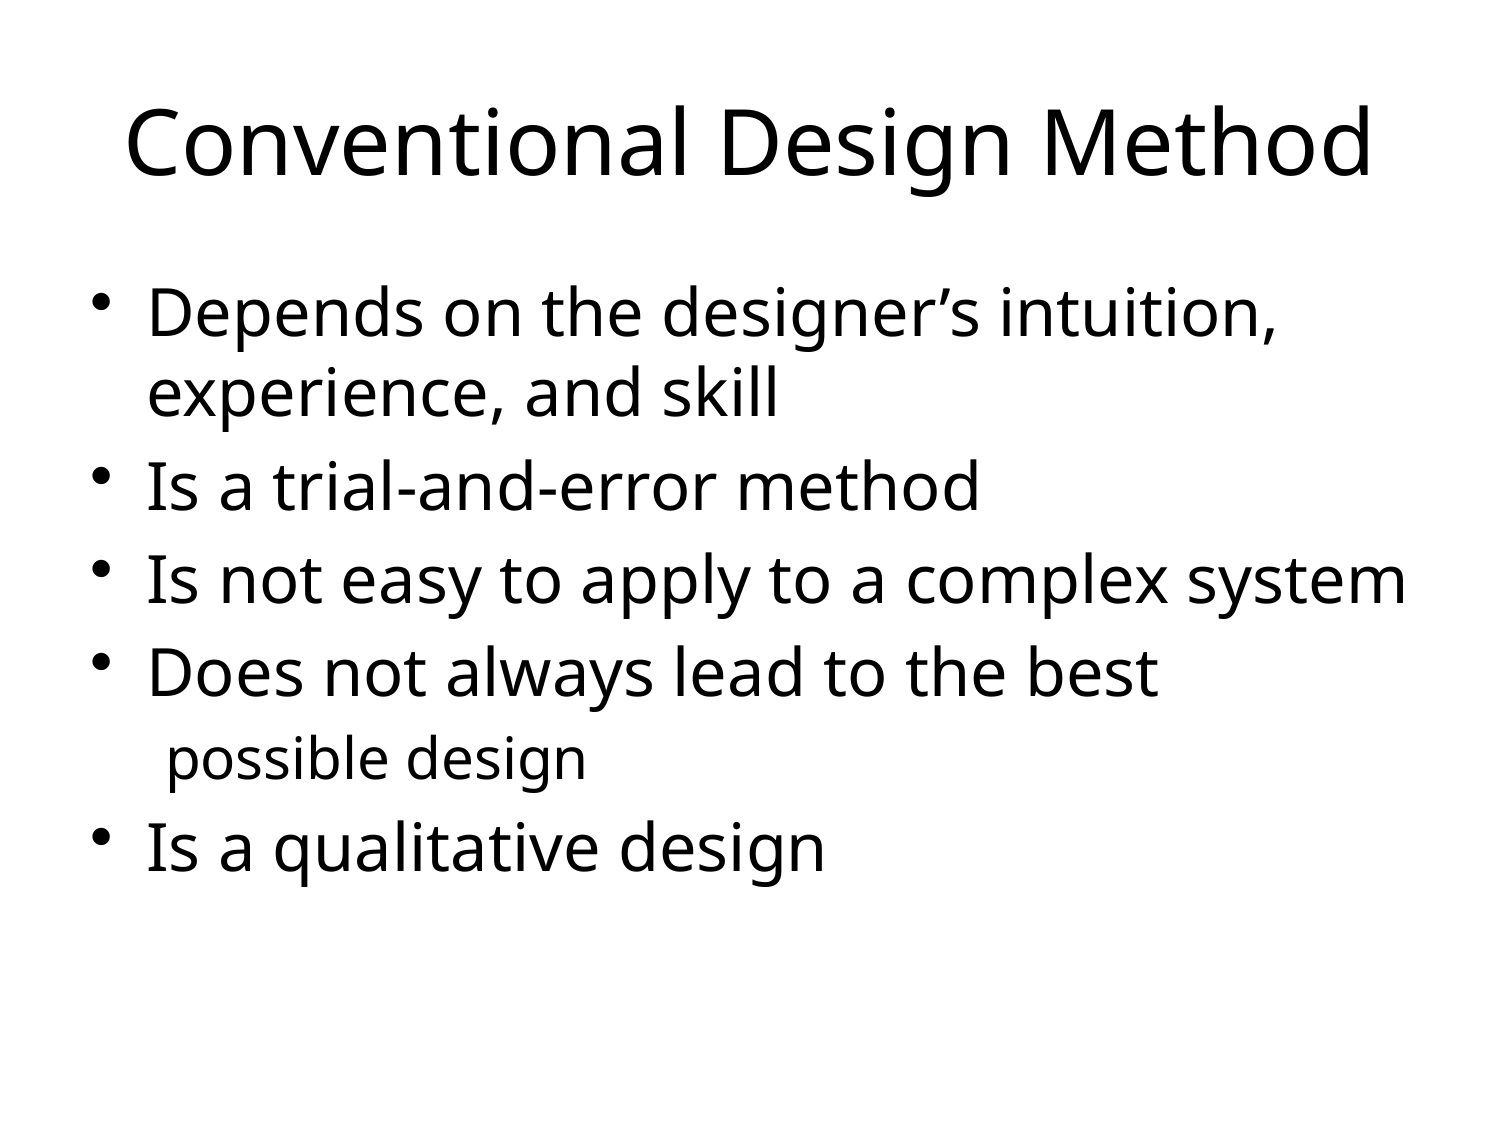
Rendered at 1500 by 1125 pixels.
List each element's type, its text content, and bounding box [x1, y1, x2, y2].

list Depends on the designer’s intuition, experience, and skill Is a trial-and-error method Is not easy to apply to a complex system Does not always lead to the best possible design Is a qualitative design [74, 262, 1448, 1006]
title Conventional Design Method [74, 44, 1426, 233]
